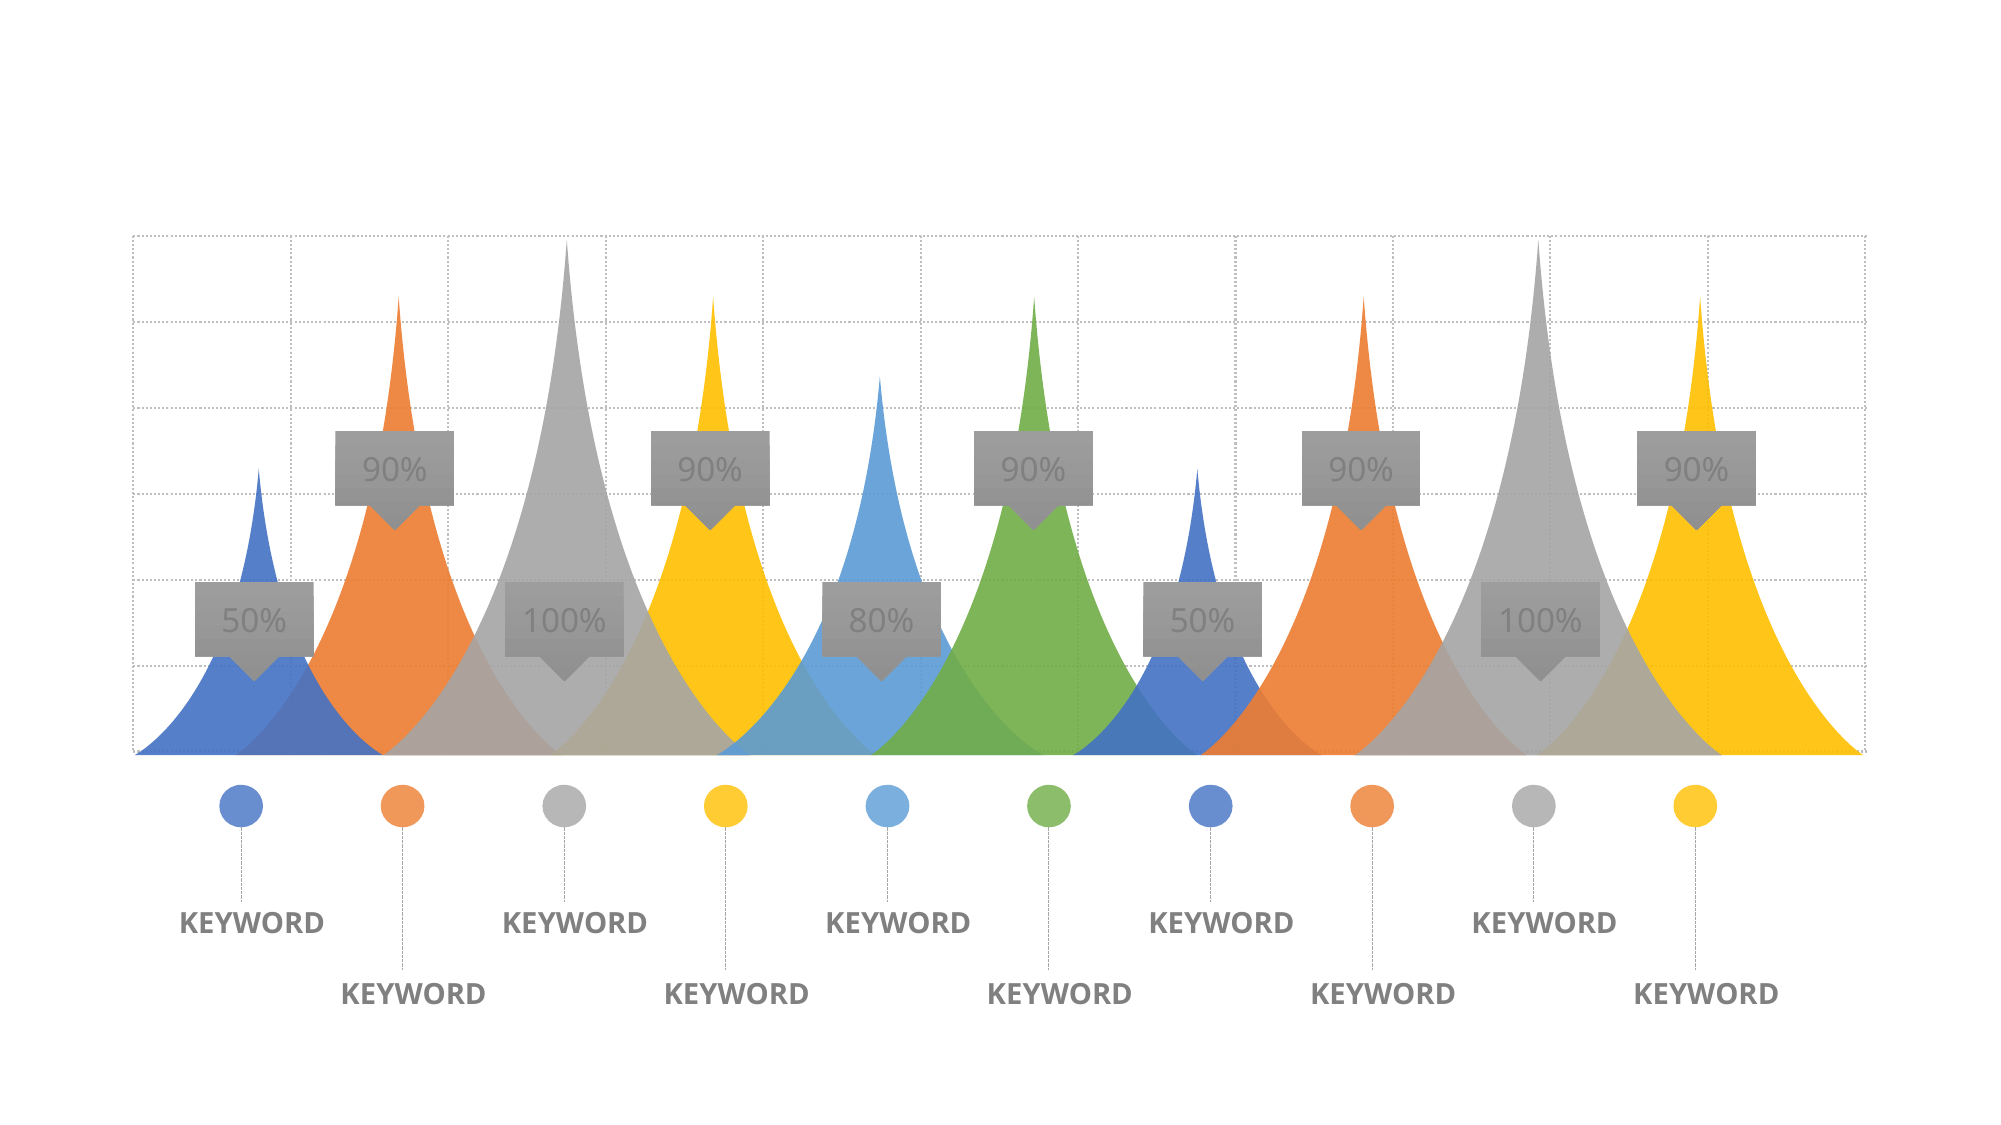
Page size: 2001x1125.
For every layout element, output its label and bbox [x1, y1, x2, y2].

text_box [1636, 784, 1777, 1011]
text_box [1354, 752, 1722, 756]
text_box [828, 784, 969, 940]
text_box [1200, 752, 1357, 756]
text_box [1719, 752, 1864, 756]
text_box [181, 784, 323, 940]
text_box [666, 784, 807, 1011]
text_box [504, 784, 646, 940]
text_box [343, 784, 484, 1011]
text_box [1072, 752, 1203, 756]
text_box [870, 752, 1076, 756]
text_box [383, 752, 720, 756]
text_box [1474, 784, 1615, 940]
text_box [716, 752, 874, 756]
text_box [134, 752, 383, 756]
text_box [1312, 784, 1454, 1011]
text_box [989, 784, 1131, 1011]
text_box [1151, 784, 1292, 940]
text_box [133, 235, 1867, 752]
